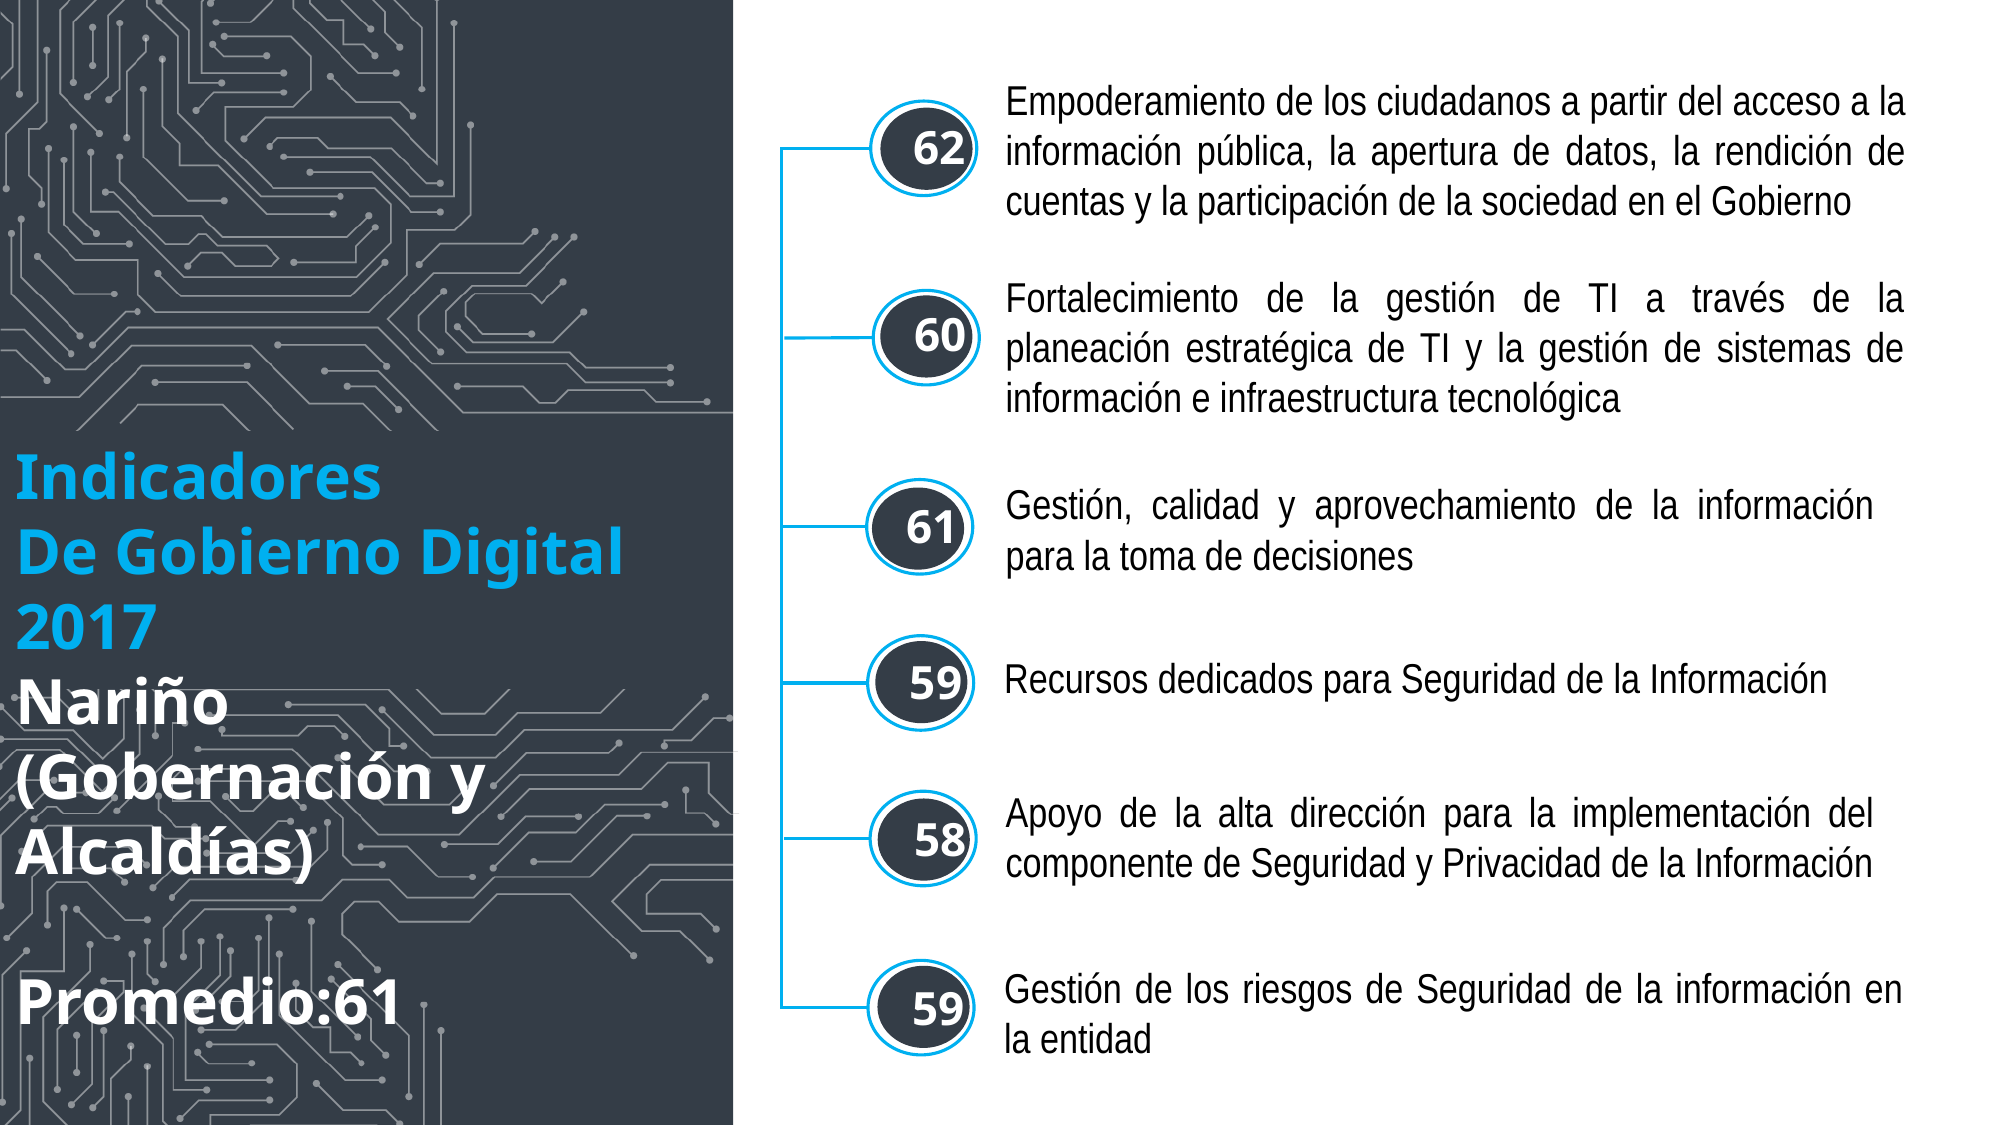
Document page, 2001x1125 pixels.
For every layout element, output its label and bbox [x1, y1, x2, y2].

text_box [990, 471, 1889, 586]
text_box [989, 644, 1918, 710]
text_box [0, 431, 1889, 1120]
picture [0, 689, 740, 1125]
text_box [989, 954, 1918, 1070]
text_box [990, 263, 1920, 429]
text_box [990, 66, 1921, 232]
picture [0, 0, 750, 431]
text_box [780, 100, 983, 743]
text_box [866, 959, 981, 1056]
